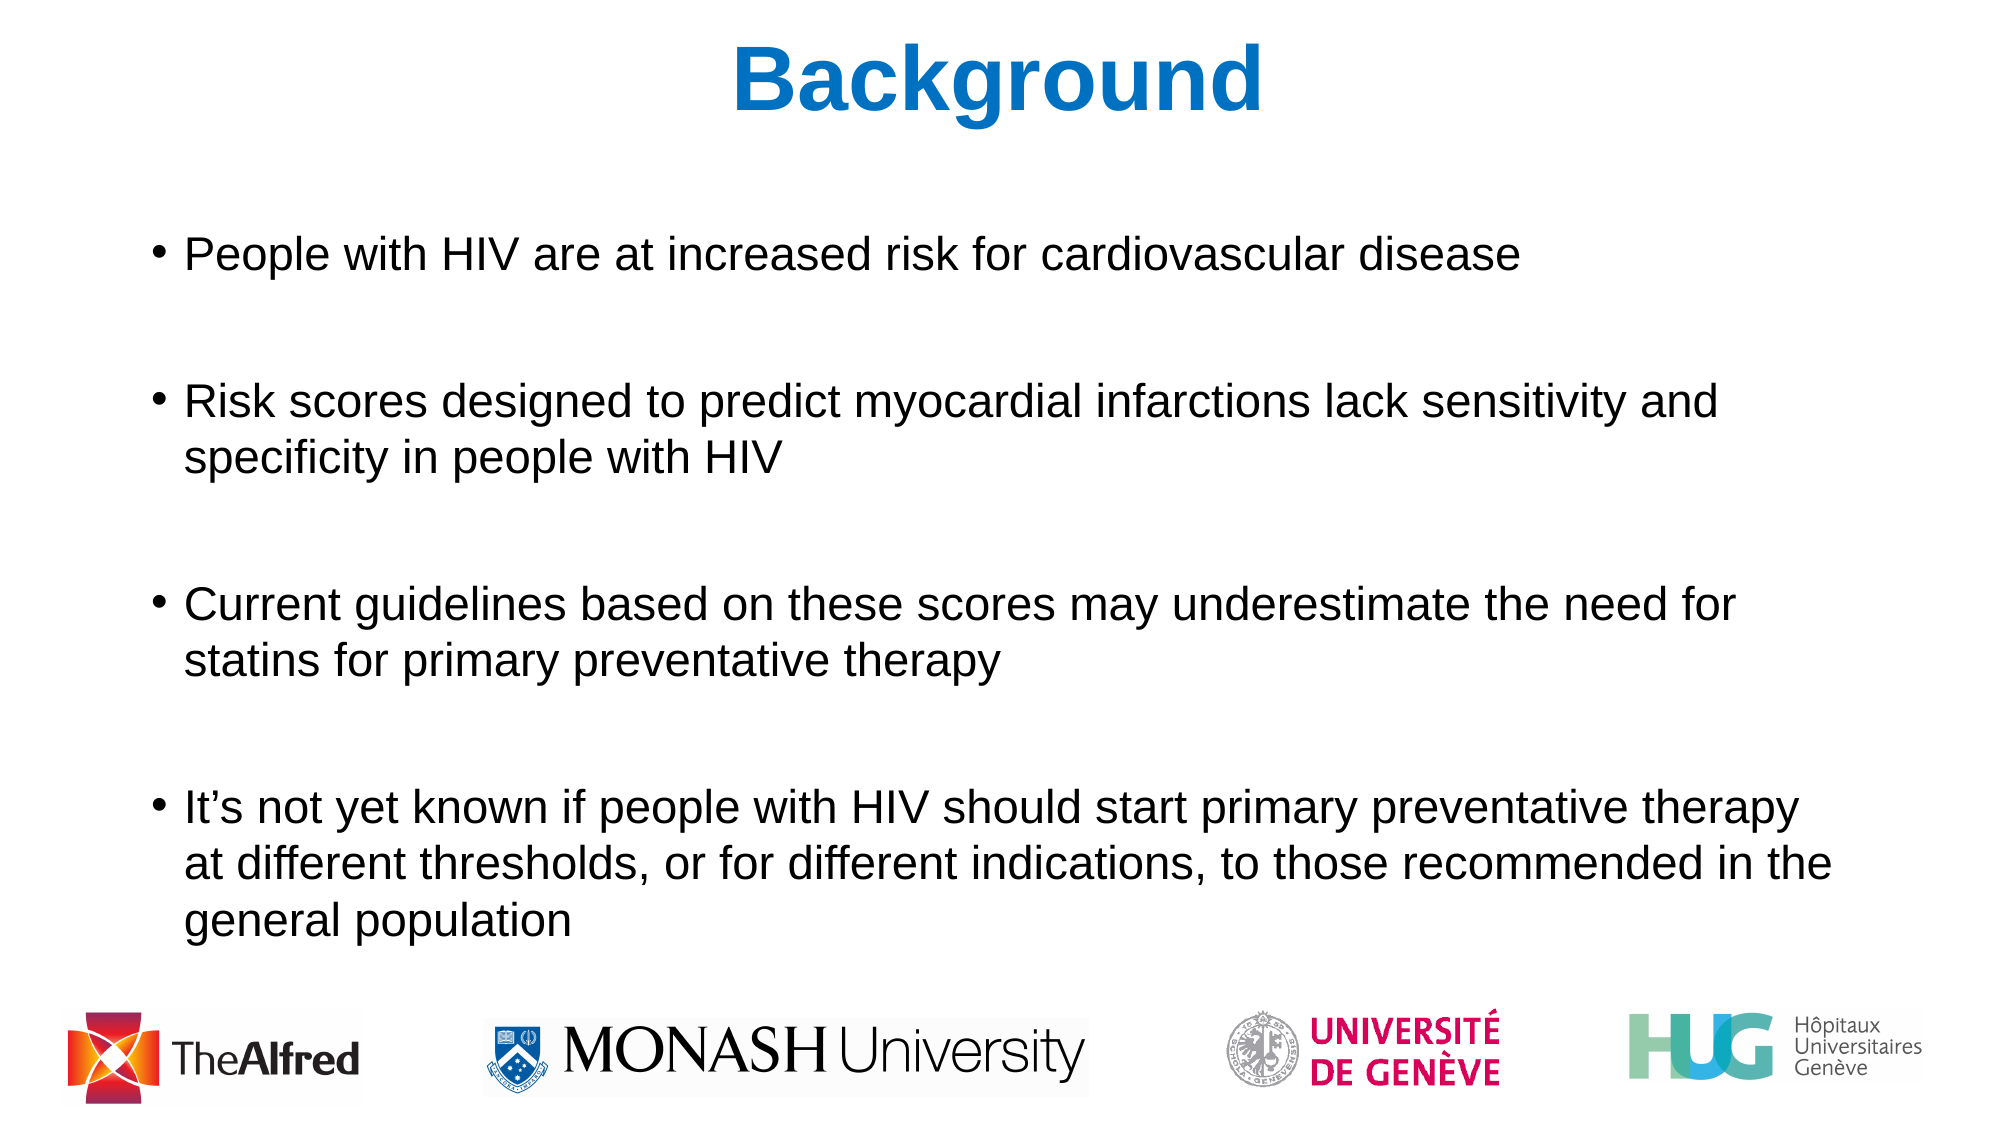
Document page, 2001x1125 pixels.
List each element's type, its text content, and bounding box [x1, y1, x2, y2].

picture [62, 1008, 364, 1106]
picture [1209, 993, 1522, 1106]
picture [483, 1018, 1090, 1097]
list People with HIV are at increased risk for cardiovascular disease Risk scores designed to predict myocardial infarctions lack sensitivity and specificity in people with HIV Current guidelines based on these scores may underestimate the need for statins for primary preventative therapy It’s not yet known if people with HIV should start primary preventative therapy at different thresholds, or for different indications, to those recommended in the general population [135, 215, 1861, 960]
picture [1625, 1008, 1925, 1083]
title Background [28, 17, 1969, 145]
